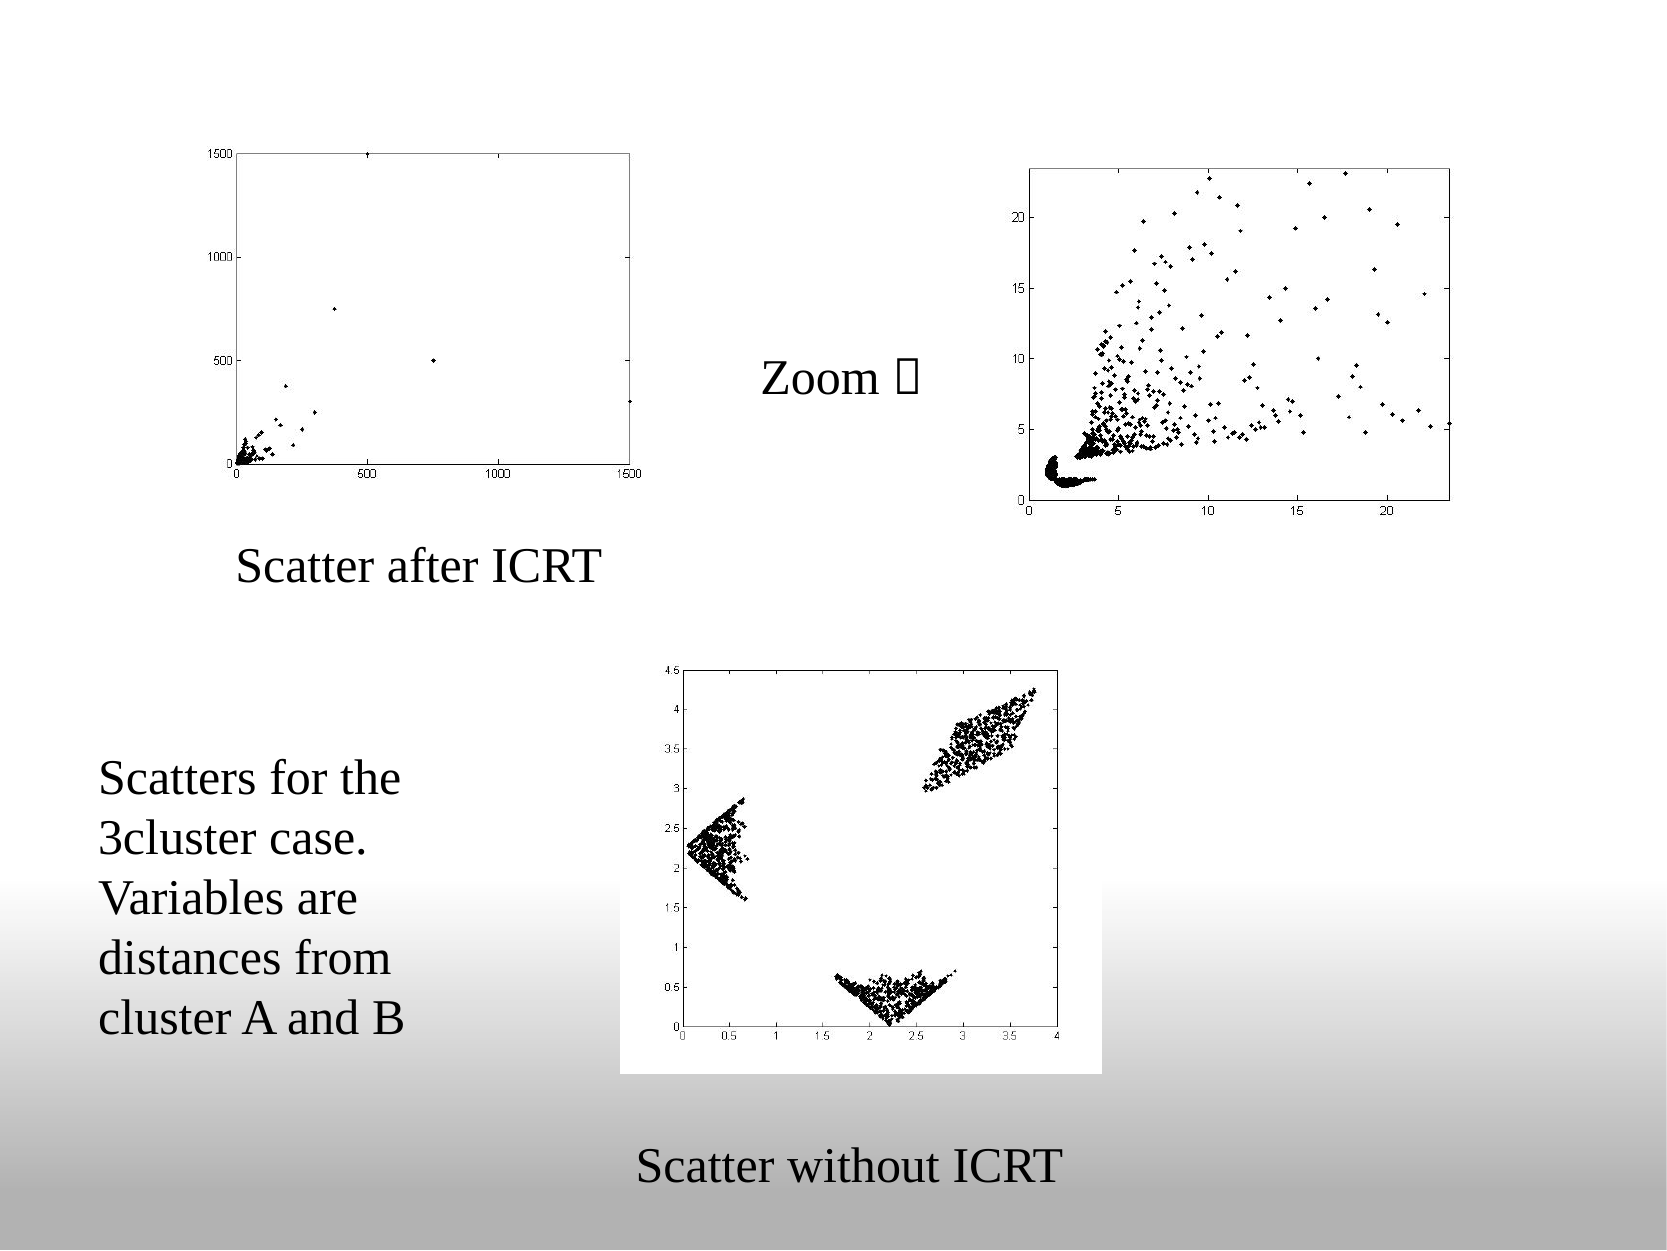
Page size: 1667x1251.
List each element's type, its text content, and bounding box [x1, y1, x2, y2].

text_box Zoom  [745, 337, 952, 413]
title [124, 110, 1542, 320]
text_box Scatter without ICRT [620, 1124, 1234, 1200]
picture [0, 0, 1667, 1250]
text_box Scatter after ICRT [220, 524, 659, 600]
text_box Scatters for the 3cluster case. Variables are distances from cluster A and B [83, 737, 496, 1053]
